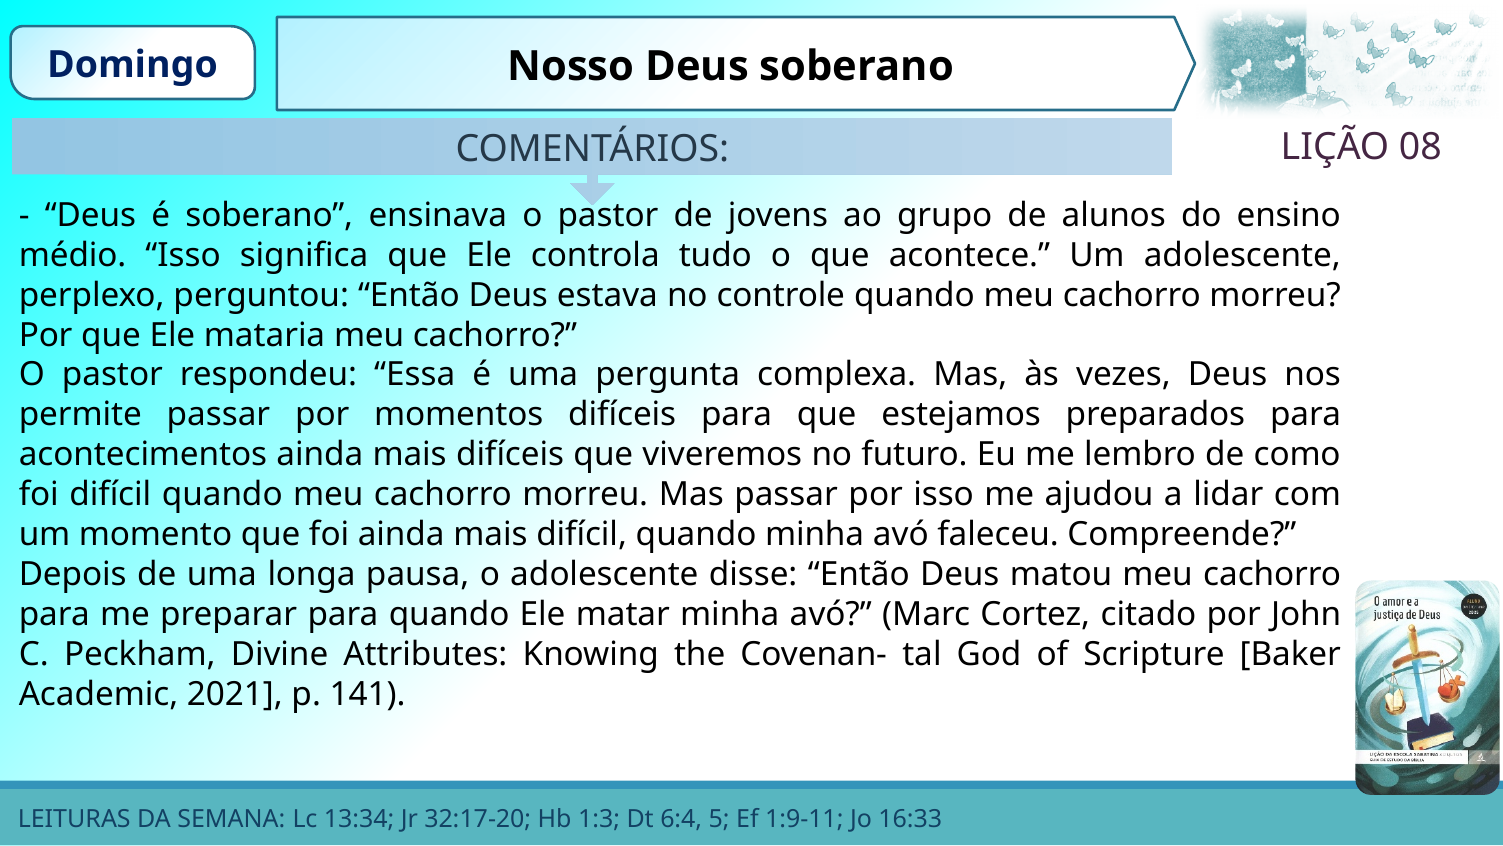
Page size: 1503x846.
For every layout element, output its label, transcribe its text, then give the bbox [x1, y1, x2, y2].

picture [1194, 3, 1501, 120]
text_box LEITURAS DA SEMANA: Lc 13:34; Jr 32:17-20; Hb 1:3; Dt 6:4, 5; Ef 1:9-11; Jo 16:33 [3, 794, 1421, 840]
text_box COMENTÁRIOS: [10, 116, 1174, 207]
text_box Domingo [9, 24, 257, 101]
picture [1354, 579, 1501, 796]
text_box - “Deus é soberano”, ensinava o pastor de jovens ao grupo de alunos do ensino médio. “Isso significa que Ele controla tudo o que acontece.” Um adolescente, perplexo, perguntou: “Então Deus estava no controle quando meu cachorro morreu? Por que Ele mataria meu cachorro?” O pastor respondeu: “Essa é uma pergunta complexa. Mas, às vezes, Deus nos permite passar por momentos difíceis para que estejamos preparados para acontecimentos ainda mais difíceis que viveremos no futuro. Eu me lembro de como foi difícil quando meu cachorro morreu. Mas passar por isso me ajudou a lidar com um momento que foi ainda mais difícil, quando minha avó faleceu. Compreende?” Depois de uma longa pausa, o adolescente disse: “Então Deus matou meu cachorro para me preparar para quando Ele matar minha avó?” (Marc Cortez, citado por John C. Peckham, Divine Attributes: Knowing the Covenan- tal God of Scripture [Baker Academic, 2021], p. 141). [4, 185, 1358, 720]
text_box LIÇÃO 08 [1265, 127, 1458, 175]
text_box Nosso Deus soberano [275, 15, 1191, 112]
